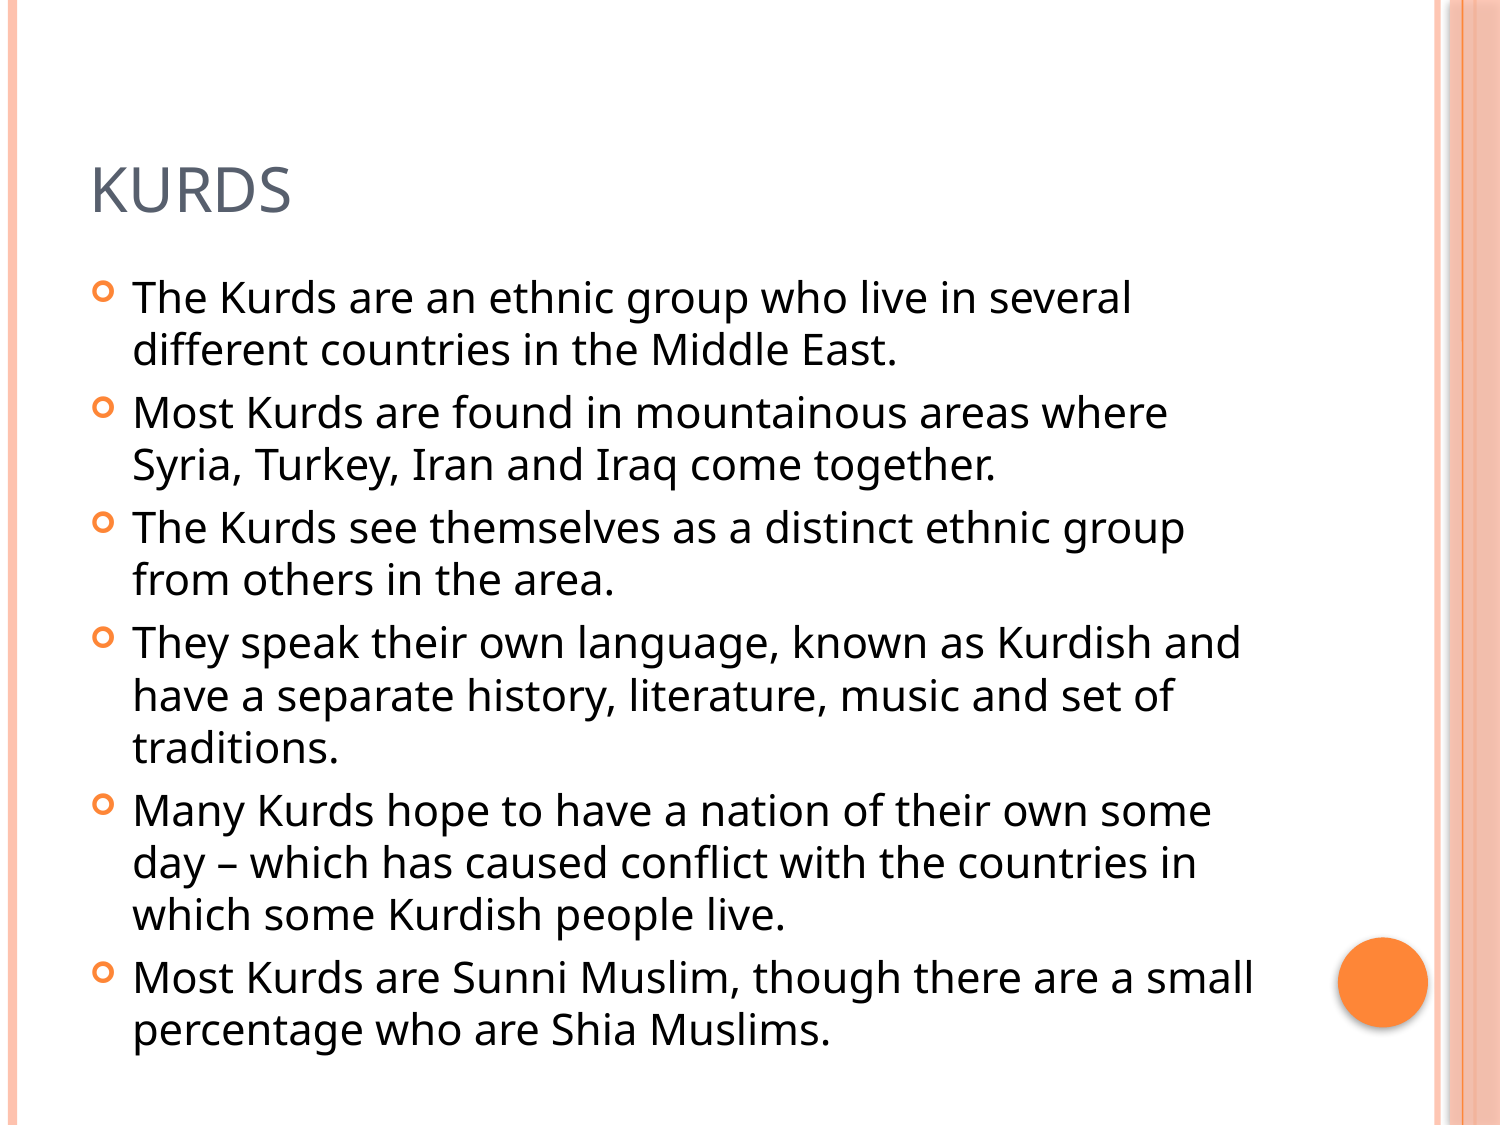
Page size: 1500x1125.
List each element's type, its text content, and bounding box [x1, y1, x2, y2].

title Kurds [75, 45, 1300, 233]
list The Kurds are an ethnic group who live in several different countries in the Middle East. Most Kurds are found in mountainous areas where Syria, Turkey, Iran and Iraq come together. The Kurds see themselves as a distinct ethnic group from others in the area. They speak their own language, known as Kurdish and have a separate history, literature, music and set of traditions. Many Kurds hope to have a nation of their own some day – which has caused conflict with the countries in which some Kurdish people live. Most Kurds are Sunni Muslim, though there are a small percentage who are Shia Muslims. [75, 262, 1300, 1062]
